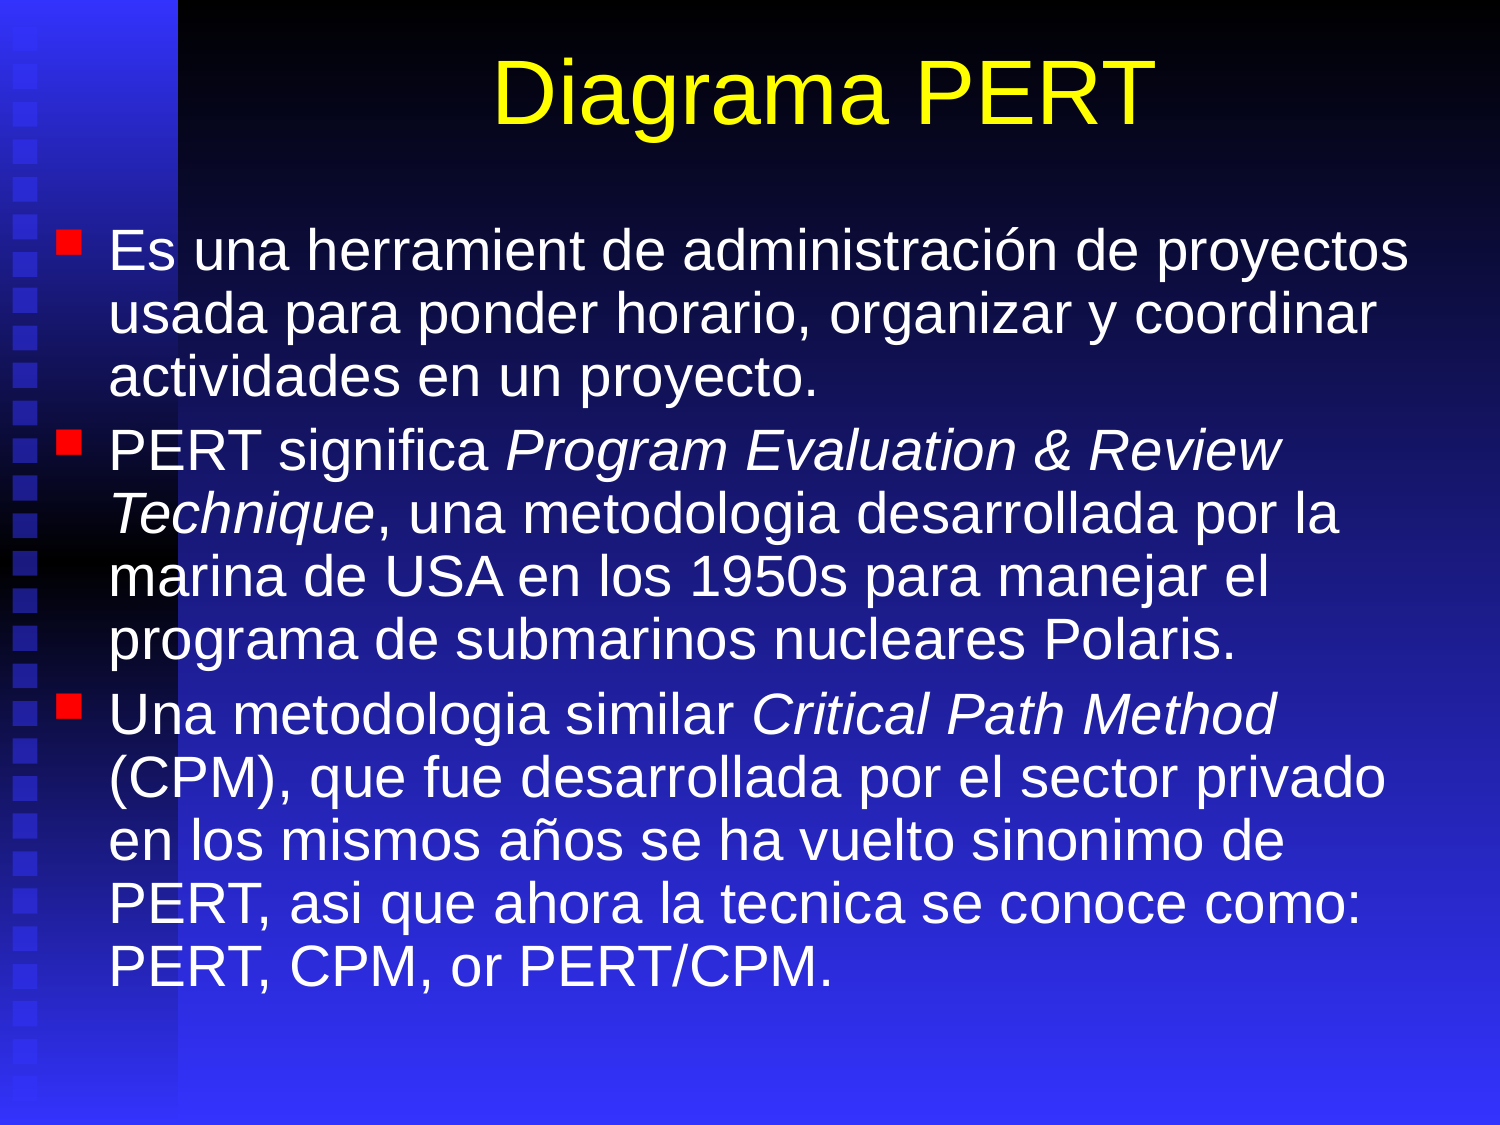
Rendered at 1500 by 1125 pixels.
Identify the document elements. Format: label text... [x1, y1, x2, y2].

list Es una herramient de administración de proyectos usada para ponder horario, organizar y coordinar actividades en un proyecto. PERT significa Program Evaluation & Review Technique, una metodologia desarrollada por la marina de USA en los 1950s para manejar el programa de submarinos nucleares Polaris. Una metodologia similar Critical Path Method (CPM), que fue desarrollada por el sector privado en los mismos años se ha vuelto sinonimo de PERT, asi que ahora la tecnica se conoce como: PERT, CPM, or PERT/CPM. [37, 212, 1463, 1013]
title Diagrama PERT [187, 0, 1463, 151]
